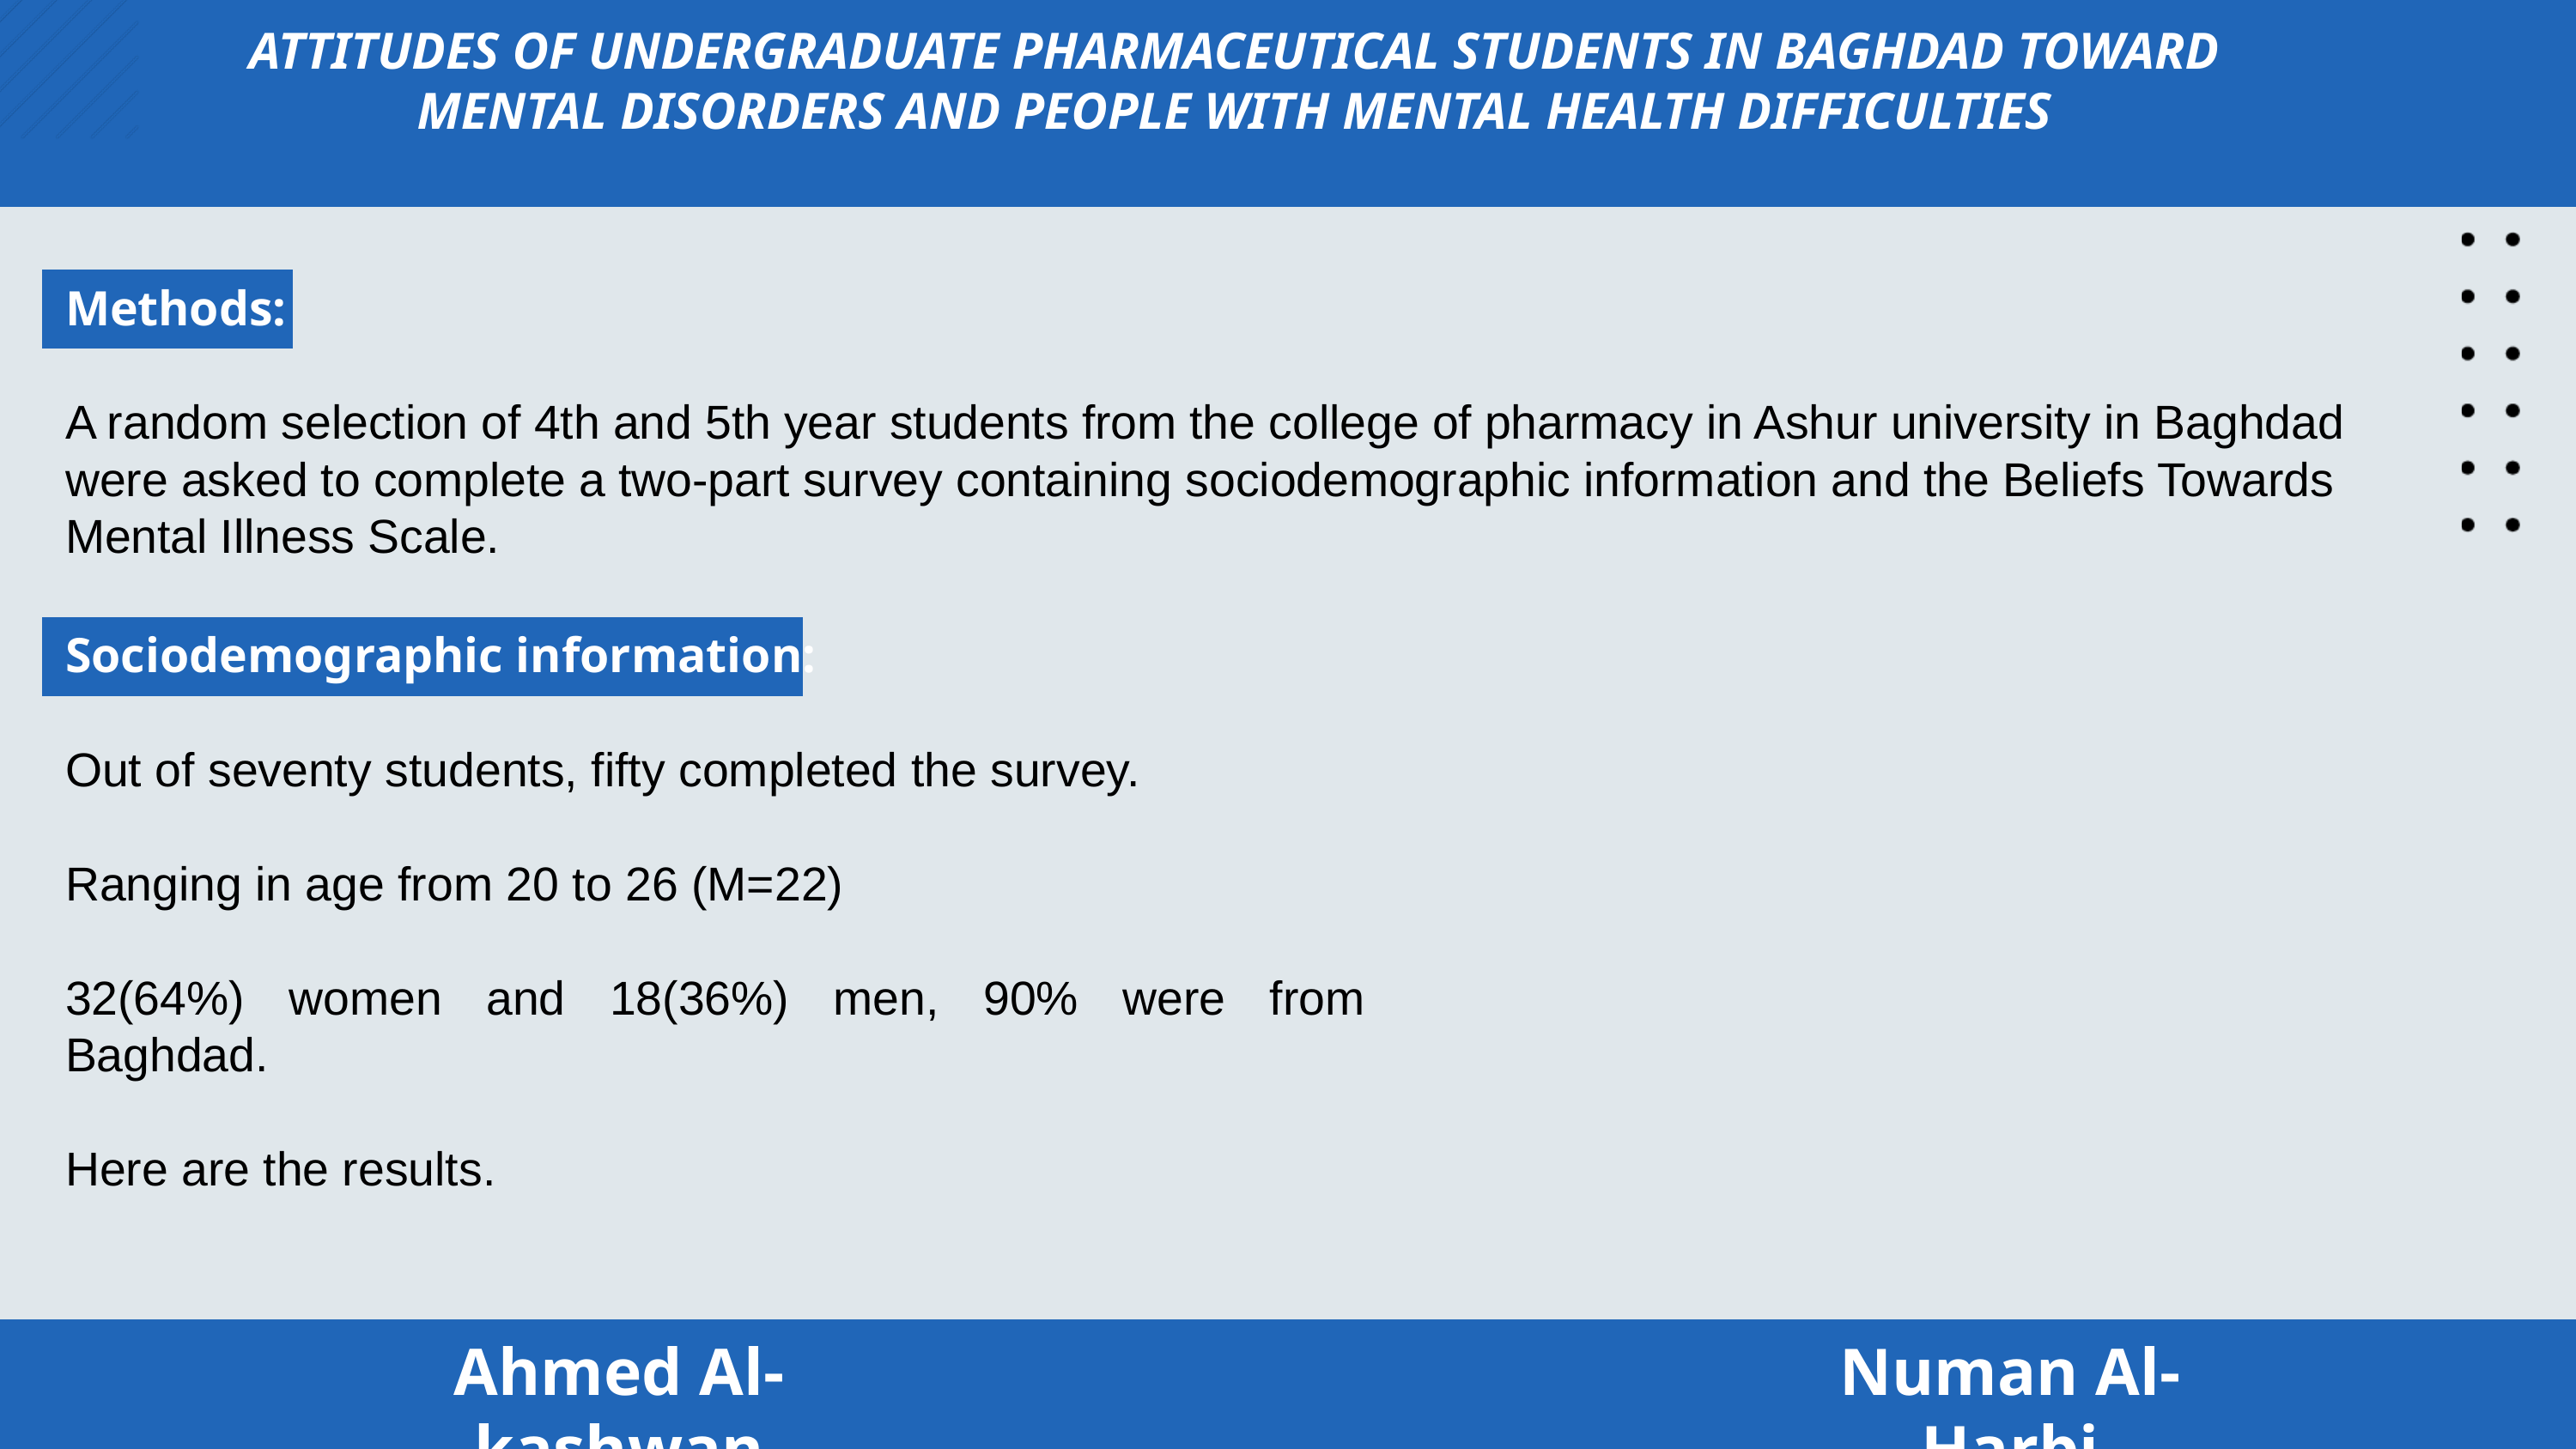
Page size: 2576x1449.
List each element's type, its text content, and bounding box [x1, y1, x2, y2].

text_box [41, 617, 804, 697]
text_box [41, 269, 294, 349]
text_box Sociodemographic information: Out of seventy students, fifty completed the survey. Ranging in age from 20 to 26 (M=22) 32(64%) women and 18(36%) men, 90% were from Baghdad. Here are the results. [65, 624, 1367, 1196]
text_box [0, 0, 2576, 207]
text_box [2461, 232, 2520, 533]
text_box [0, 1319, 2576, 1449]
text_box Methods: A random selection of 4th and 5th year students from the college of pharmacy in Ashur university in Baghdad were asked to complete a two-part survey containing sociodemographic information and the Beliefs Towards Mental Illness Scale. [65, 277, 2354, 563]
